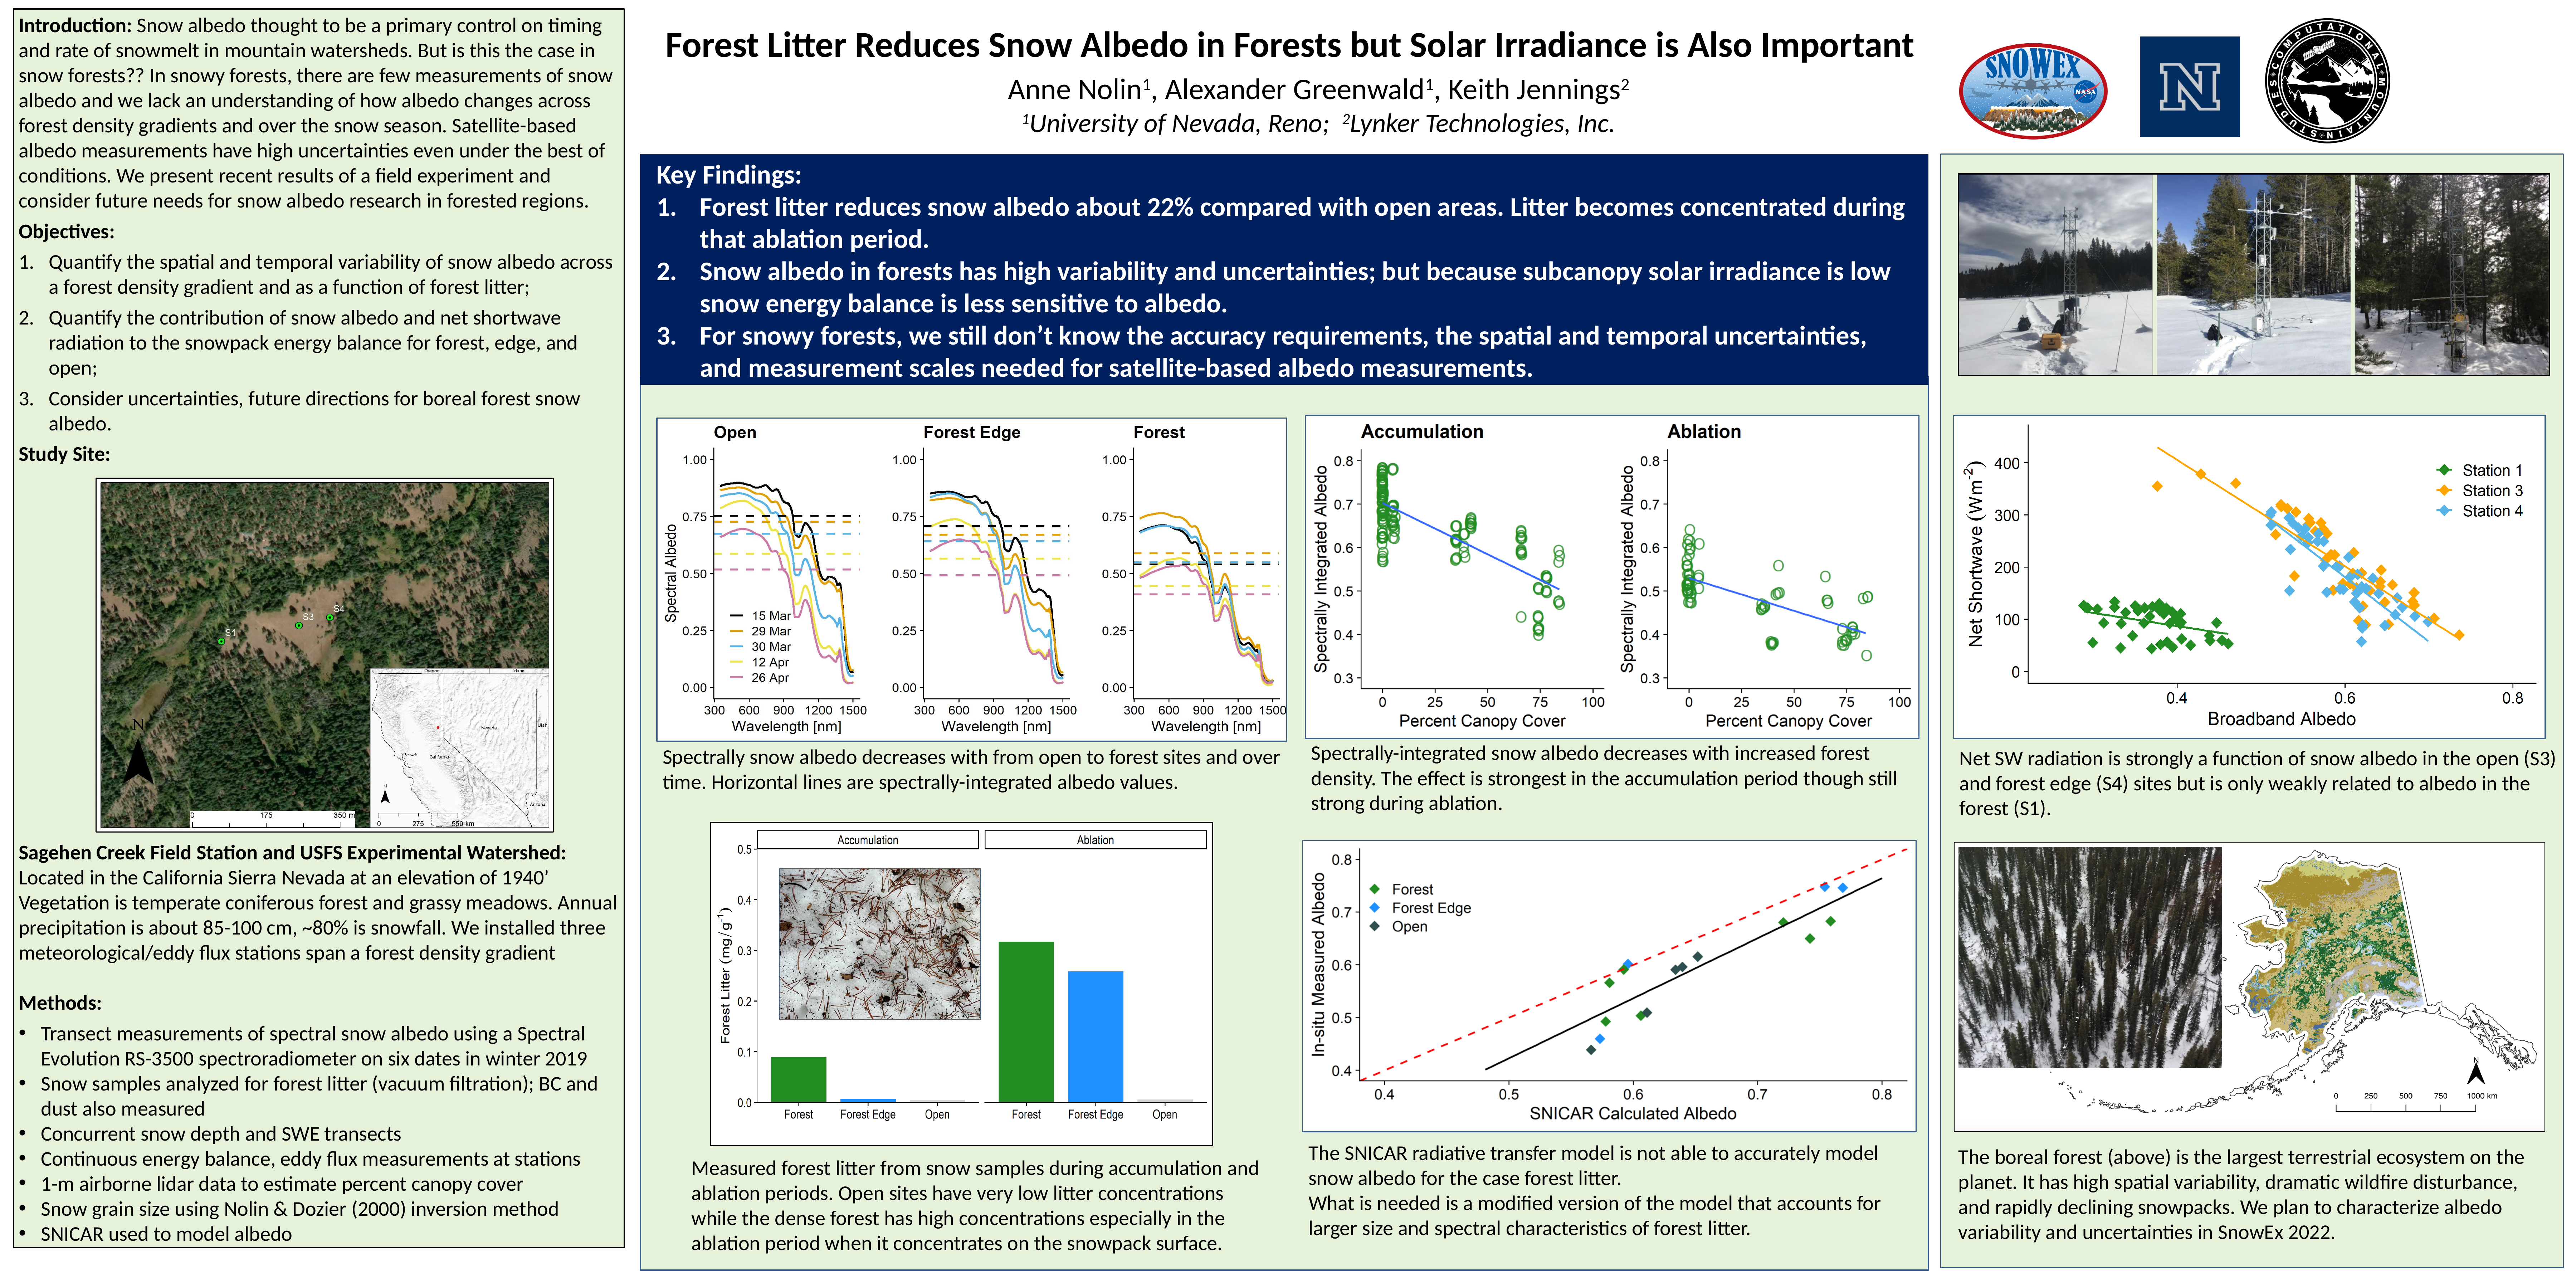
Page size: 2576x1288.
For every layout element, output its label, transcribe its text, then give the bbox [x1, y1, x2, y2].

text_box Anne Nolin1, Alexander Greenwald1, Keith Jennings2 1University of Nevada, Reno; 2Lynker Technologies, Inc. [1002, 67, 1635, 140]
picture [2251, 5, 2404, 157]
text_box Measured forest litter from snow samples during accumulation and ablation periods. Open sites have very low litter concentrations while the dense forest has high concentrations especially in the ablation period when it concentrates on the snowpack surface. [686, 1151, 1267, 1257]
picture [2140, 36, 2240, 137]
text_box [1940, 153, 2564, 1269]
picture [1954, 416, 2545, 738]
picture [711, 823, 1213, 1145]
text_box The boreal forest (above) is the largest terrestrial ecosystem on the planet. It has high spatial variability, dramatic wildfire disturbance, and rapidly declining snowpacks. We plan to characterize albedo variability and uncertainties in SnowEx 2022. [1953, 1140, 2545, 1246]
text_box Spectrally-integrated snow albedo decreases with increased forest density. The effect is strongest in the accumulation period though still strong during ablation. [1306, 737, 1922, 817]
text_box Key Findings: Forest litter reduces snow albedo about 22% compared with open areas. Litter becomes concentrated during that ablation period. Snow albedo in forests has high variability and uncertainties; but because subcanopy solar irradiance is low snow energy balance is less sensitive to albedo. For snowy forests, we still don’t know the accuracy requirements, the spatial and temporal uncertainties, and measurement scales needed for satellite-based albedo measurements. [640, 154, 1928, 385]
text_box Forest Litter Reduces Snow Albedo in Forests but Solar Irradiance is Also Important [660, 18, 1921, 67]
picture [96, 478, 553, 831]
text_box Introduction: Snow albedo thought to be a primary control on timing and rate of snowmelt in mountain watersheds. But is this the case in snow forests?? In snowy forests, there are few measurements of snow albedo and we lack an understanding of how albedo changes across forest density gradients and over the snow season. Satellite-based albedo measurements have high uncertainties even under the best of conditions. We present recent results of a field experiment and consider future needs for snow albedo research in forested regions. Objectives: Quantify the spatial and temporal variability of snow albedo across a forest density gradient and as a function of forest litter; Quantify the contribution of snow albedo and net shortwave radiation to the snowpack energy balance for forest, edge, and open; Consider uncertainties, future directions for boreal forest snow albedo. Study Site: Sagehen Creek Field Station and USFS Experimental Watershed: Located in the California Sierra Nevada at an elevation of 1940’ Vegetation is temperate coniferous forest and grassy meadows. Annual precipitation is about 85-100 cm, ~80% is snowfall. We installed three meteorological/eddy flux stations span a forest density gradient Methods: Transect measurements of spectral snow albedo using a Spectral Evolution RS-3500 spectroradiometer on six dates in winter 2019 Snow samples analyzed for forest litter (vacuum filtration); BC and dust also measured Concurrent snow depth and SWE transects Continuous energy balance, eddy flux measurements at stations 1-m airborne lidar data to estimate percent canopy cover Snow grain size using Nolin & Dozier (2000) inversion method SNICAR used to model albedo [13, 9, 624, 1248]
picture [1958, 174, 2550, 375]
picture [1306, 416, 1919, 738]
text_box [1954, 842, 2545, 1132]
text_box Spectrally snow albedo decreases with from open to forest sites and over time. Horizontal lines are spectrally-integrated albedo values. [657, 743, 1287, 796]
picture [657, 418, 1287, 741]
text_box Net SW radiation is strongly a function of snow albedo in the open (S3) and forest edge (S4) sites but is only weakly related to albedo in the forest (S1). [1954, 742, 2565, 823]
picture [1958, 41, 2110, 141]
picture [1303, 840, 1916, 1132]
text_box [640, 375, 1929, 1271]
text_box The SNICAR radiative transfer model is not able to accurately model snow albedo for the case forest litter. What is needed is a modified version of the model that accounts for larger size and spectral characteristics of forest litter. [1303, 1137, 1916, 1242]
